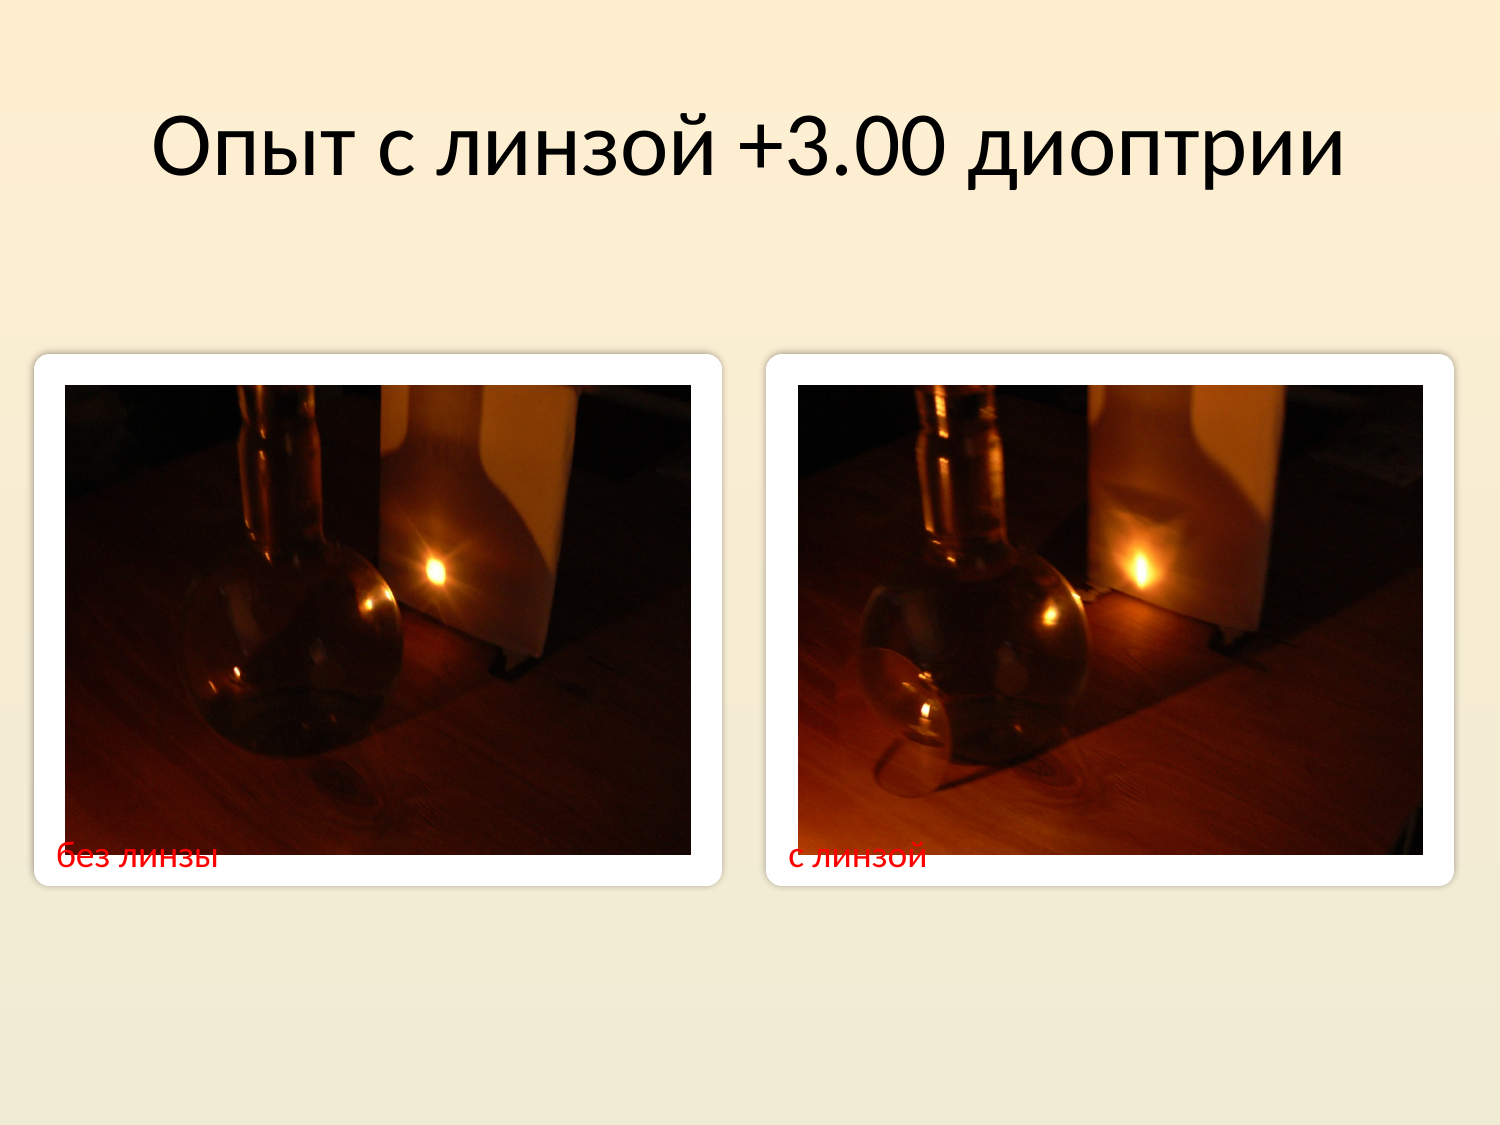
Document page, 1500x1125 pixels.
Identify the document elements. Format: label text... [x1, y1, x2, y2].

picture [797, 385, 1424, 855]
text_box с линзой [773, 822, 1223, 882]
title Опыт с линзой +3.00 диоптрии [75, 45, 1425, 233]
text_box без линзы [41, 822, 361, 882]
picture [64, 385, 691, 855]
